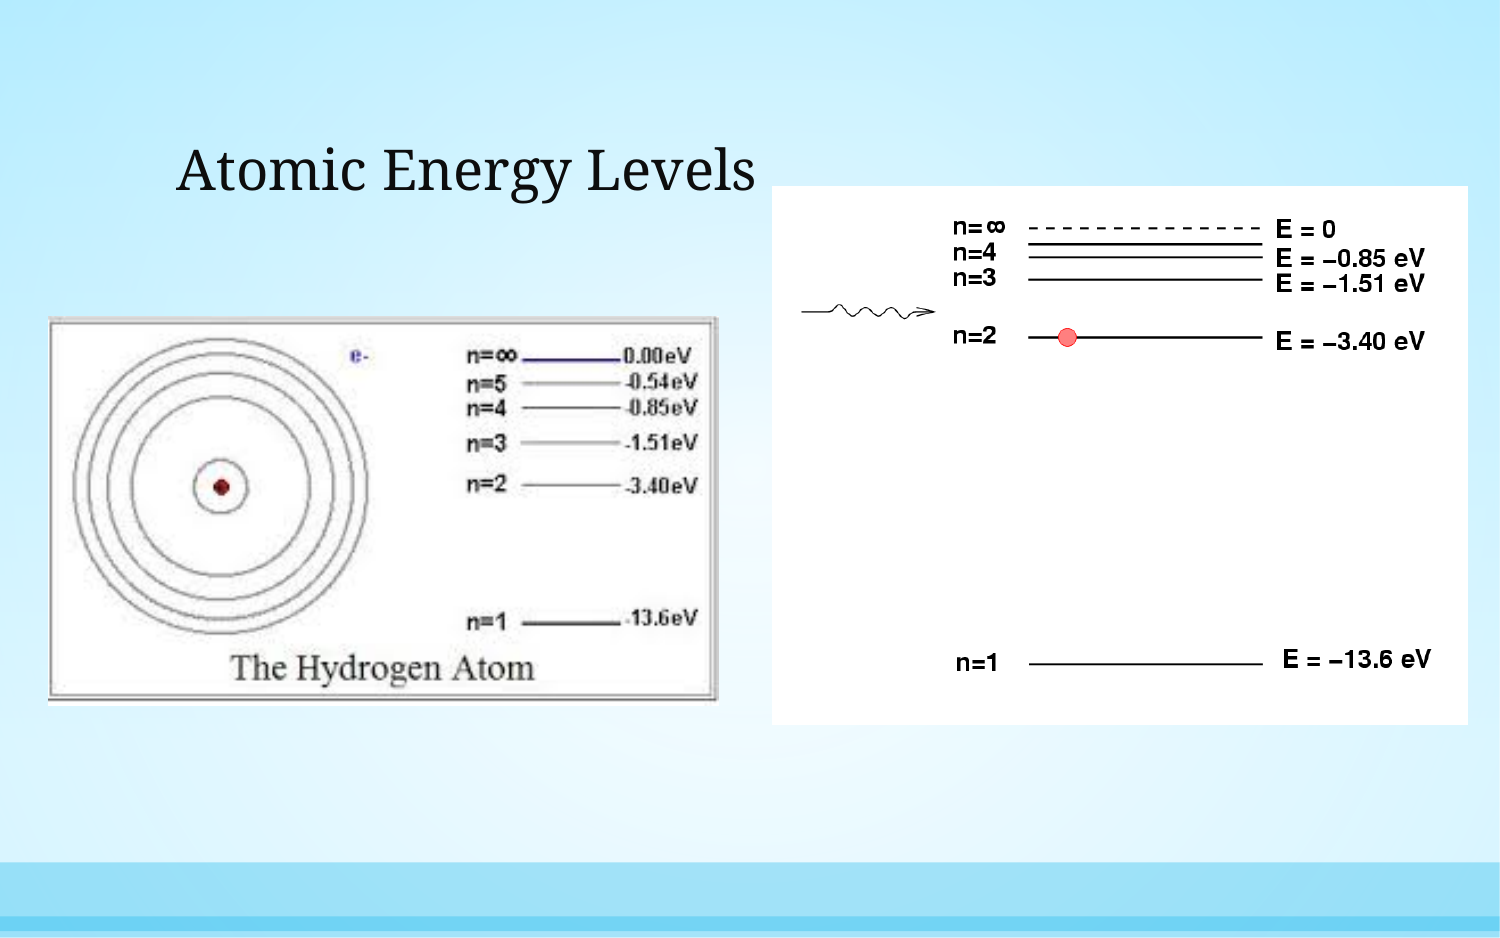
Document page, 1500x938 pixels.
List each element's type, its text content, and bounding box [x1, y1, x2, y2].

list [48, 157, 719, 865]
title Atomic Energy Levels [165, 60, 1335, 209]
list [772, 88, 1468, 823]
